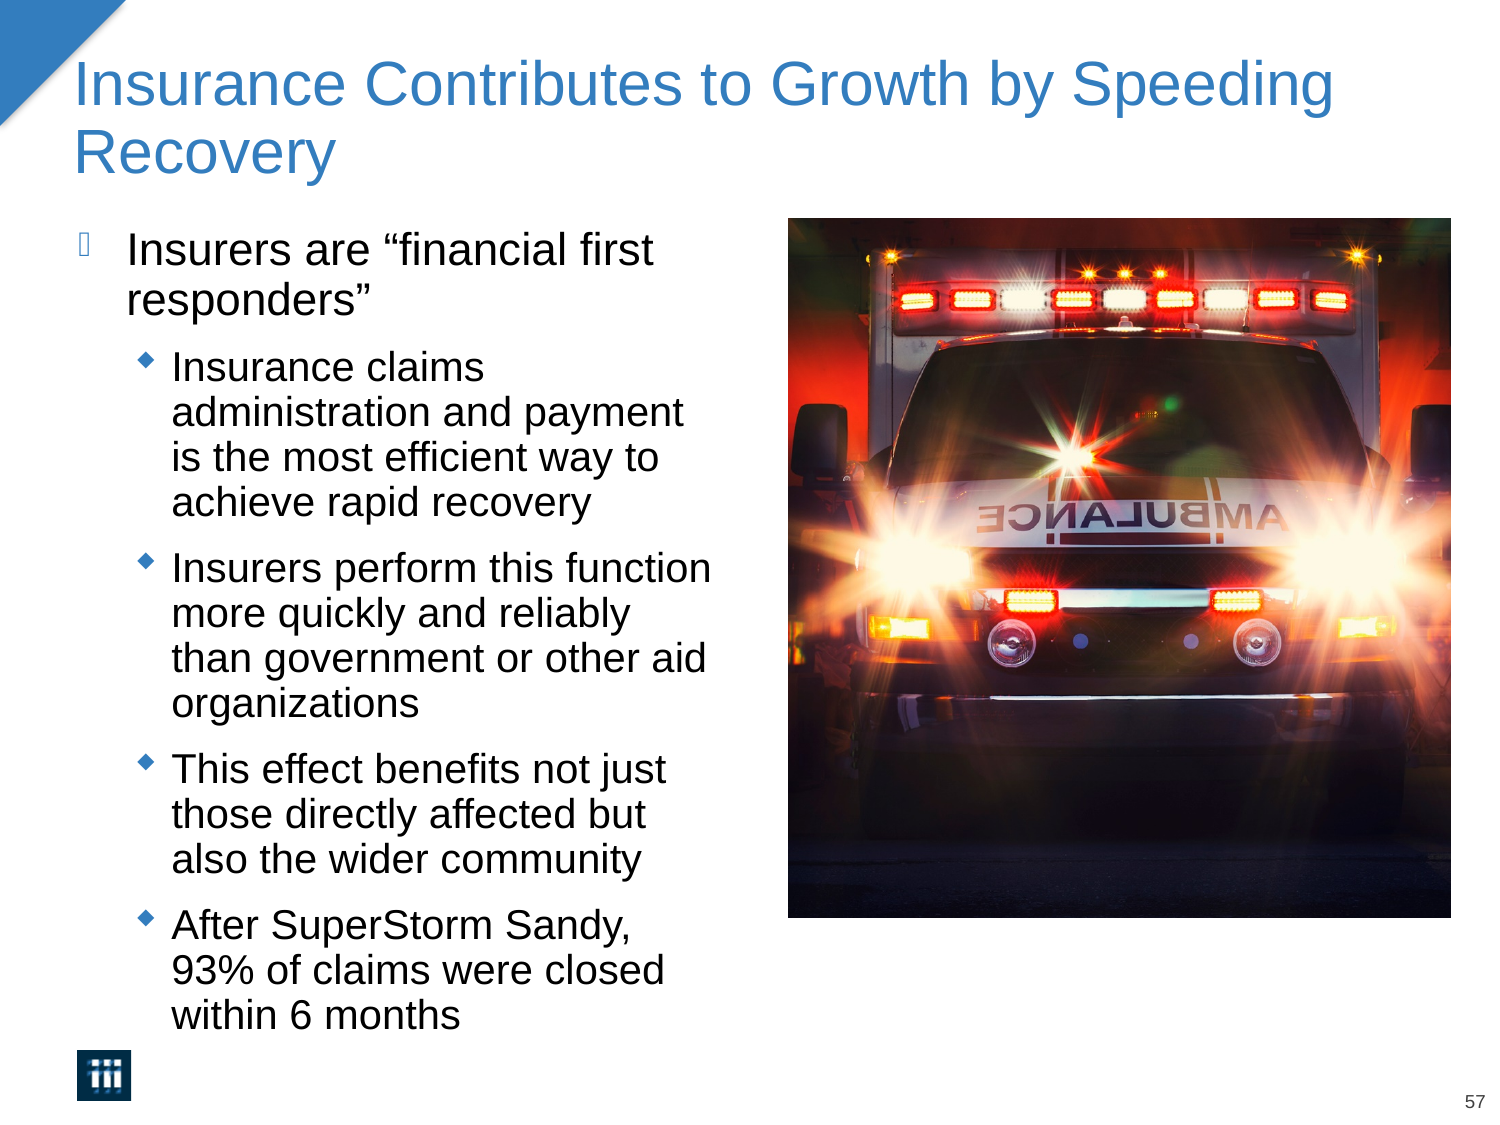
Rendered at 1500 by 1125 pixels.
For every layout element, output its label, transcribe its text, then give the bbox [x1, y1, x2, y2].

picture [788, 218, 1451, 918]
title Insurance Contributes to Growth by Speeding Recovery [58, 38, 1446, 195]
list Insurers are “financial first responders” Insurance claims administration and payment is the most efficient way to achieve rapid recovery Insurers perform this function more quickly and reliably than government or other aid organizations This effect benefits not just those directly affected but also the wider community After SuperStorm Sandy, 93% of claims were closed within 6 months [63, 218, 729, 895]
